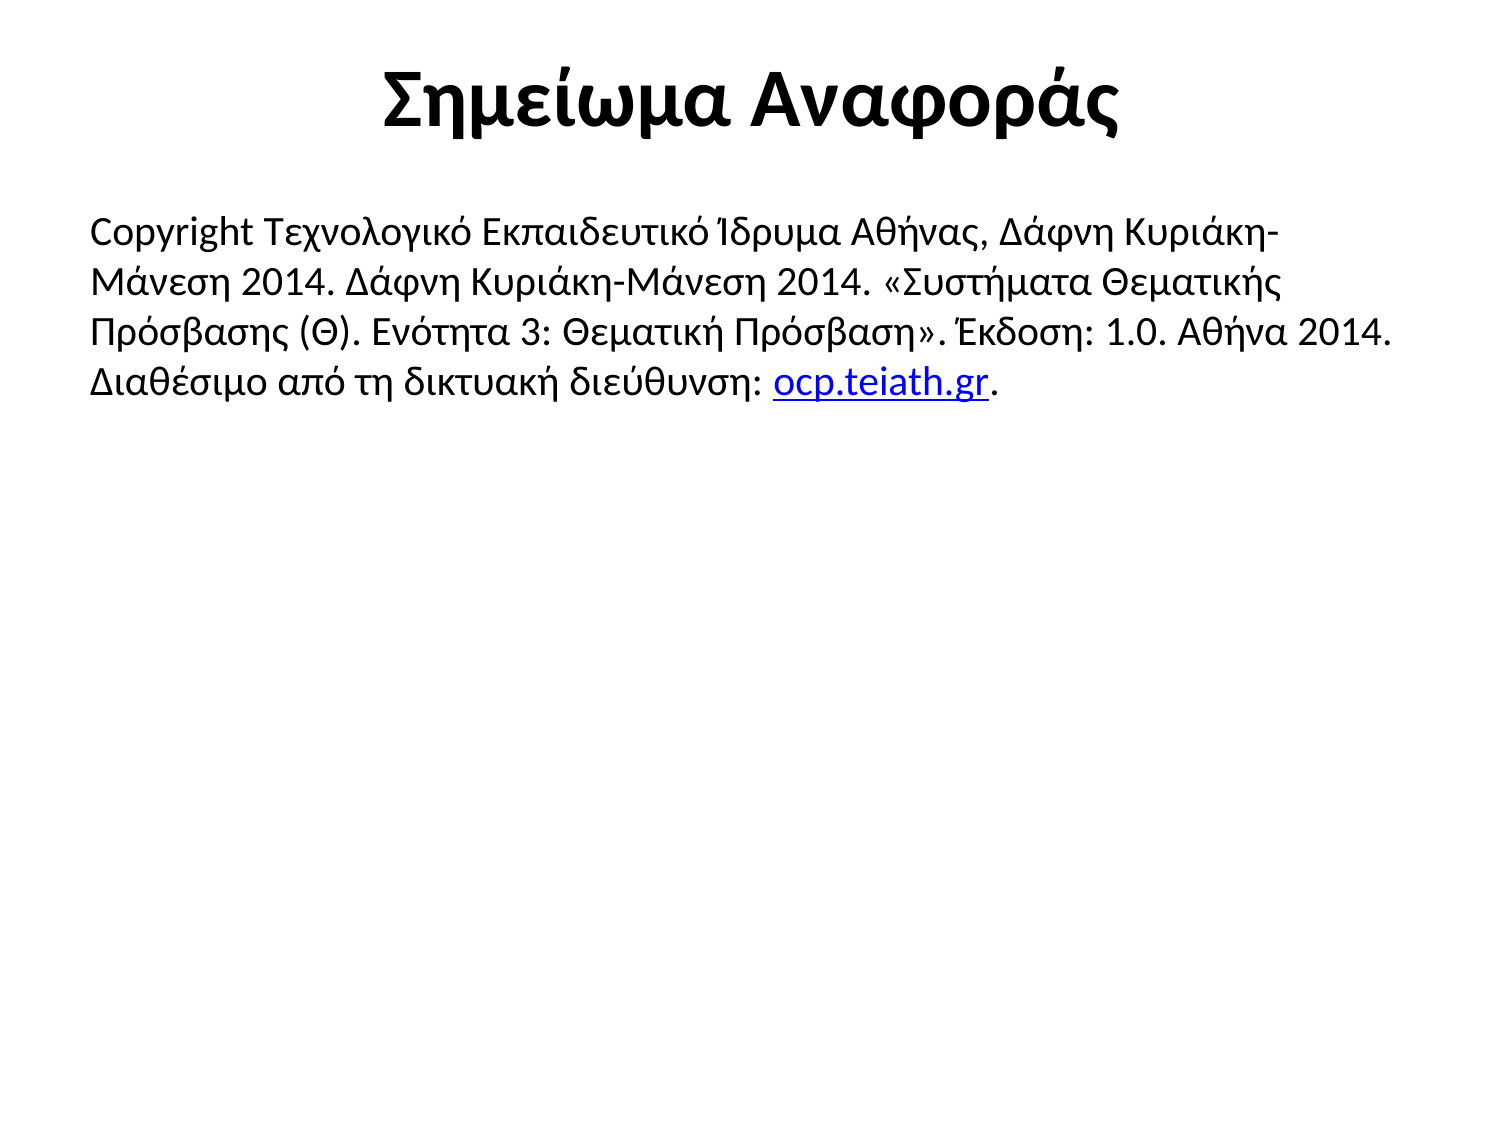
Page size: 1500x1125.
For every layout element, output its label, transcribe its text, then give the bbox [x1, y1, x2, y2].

title Σημείωμα Αναφοράς [76, 19, 1427, 169]
list Copyright Τεχνολογικό Εκπαιδευτικό Ίδρυμα Αθήνας, Δάφνη Κυριάκη-Μάνεση 2014. Δάφνη Κυριάκη-Μάνεση 2014. «Συστήματα Θεματικής Πρόσβασης (Θ). Ενότητα 3: Θεματική Πρόσβαση». Έκδοση: 1.0. Αθήνα 2014. Διαθέσιμο από τη δικτυακή διεύθυνση: ocp.teiath.gr. [75, 196, 1425, 1024]
